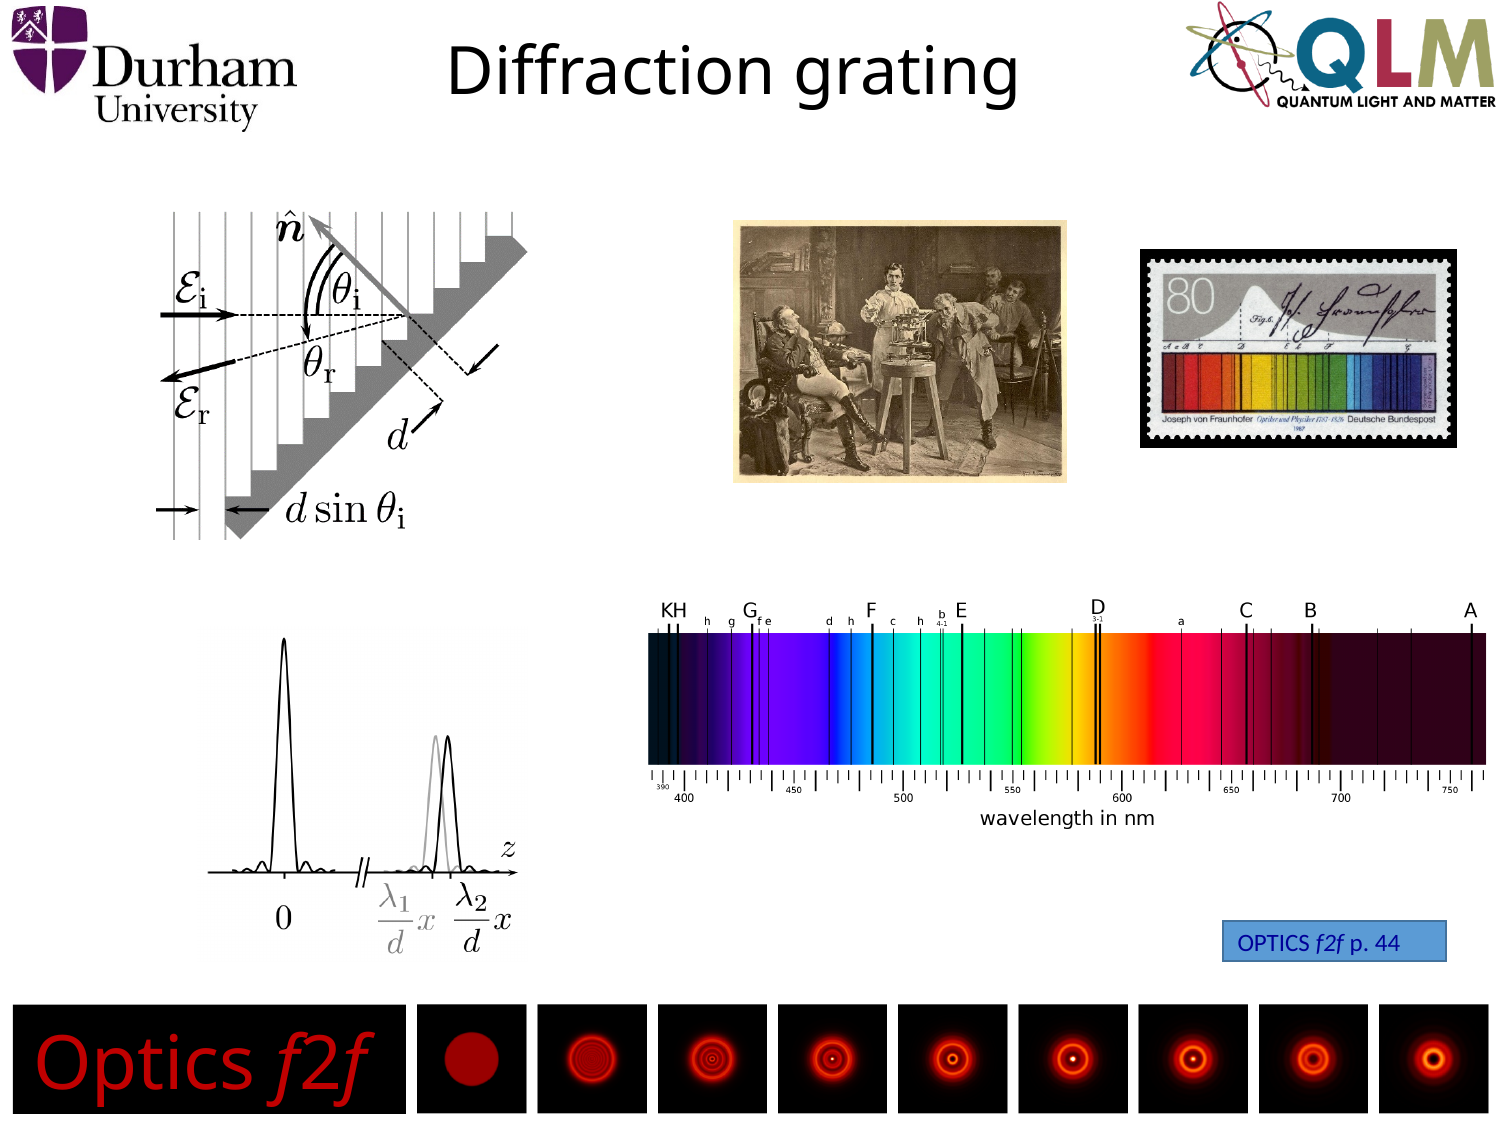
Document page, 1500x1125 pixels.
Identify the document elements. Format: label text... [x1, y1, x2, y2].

picture [733, 220, 1067, 483]
text_box OPTICS f2f p. 44 [1222, 920, 1447, 962]
picture [1183, 0, 1500, 113]
picture [1140, 249, 1457, 448]
picture [156, 209, 528, 540]
picture [11, 6, 297, 132]
picture [647, 589, 1487, 836]
title Diffraction grating [431, 29, 1112, 124]
picture [406, 994, 1499, 1125]
picture [197, 626, 528, 962]
